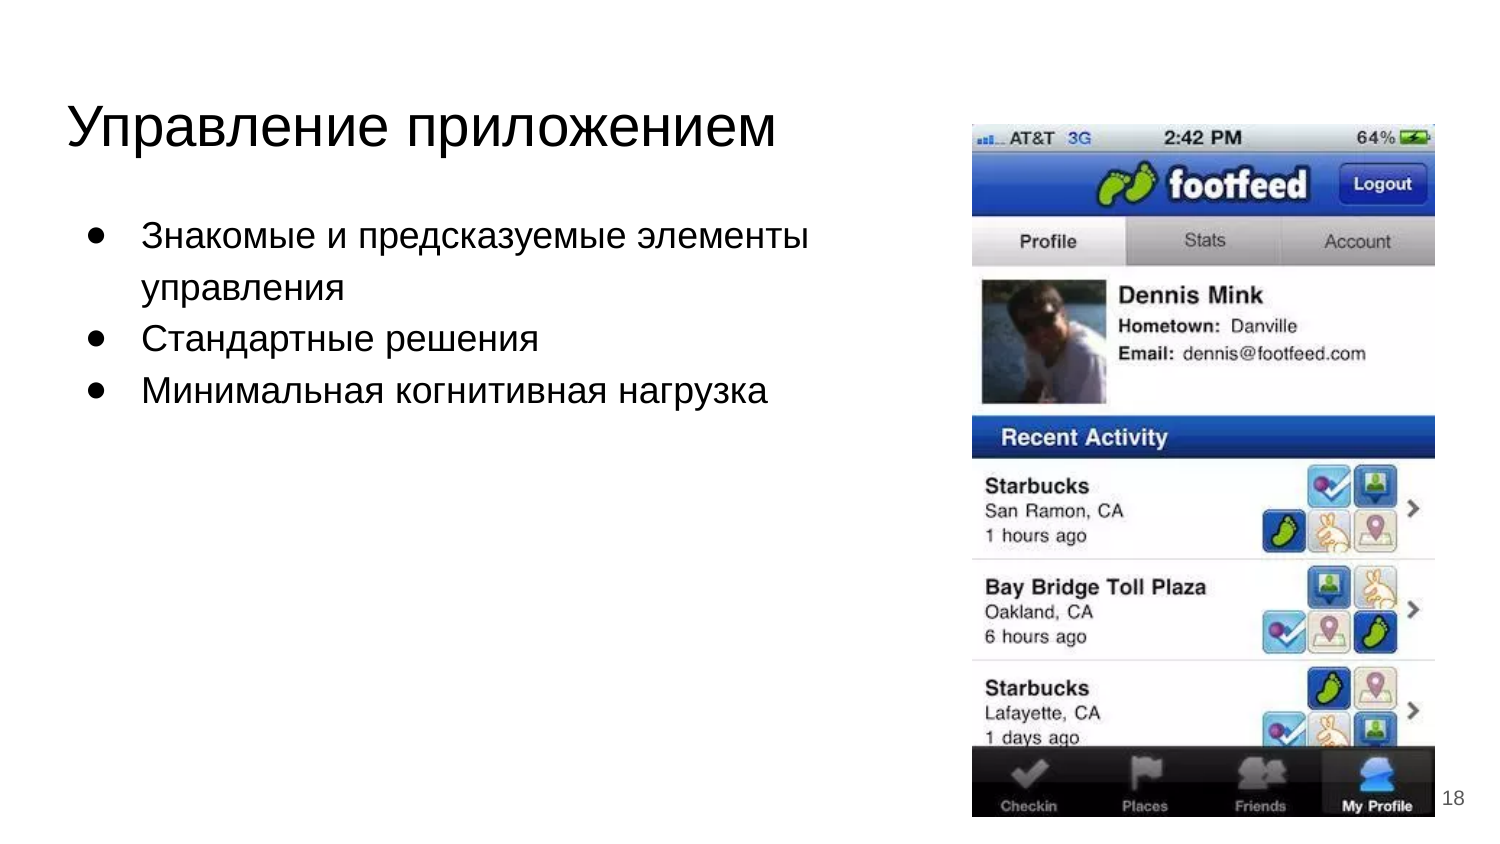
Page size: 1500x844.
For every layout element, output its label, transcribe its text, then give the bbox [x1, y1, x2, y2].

list Знакомые и предсказуемые элементы управления Стандартные решения Минимальная когнитивная нагрузка [51, 189, 920, 750]
picture [971, 124, 1435, 818]
slide_number 18 [1389, 764, 1480, 830]
title Управление приложением [51, 72, 1449, 167]
